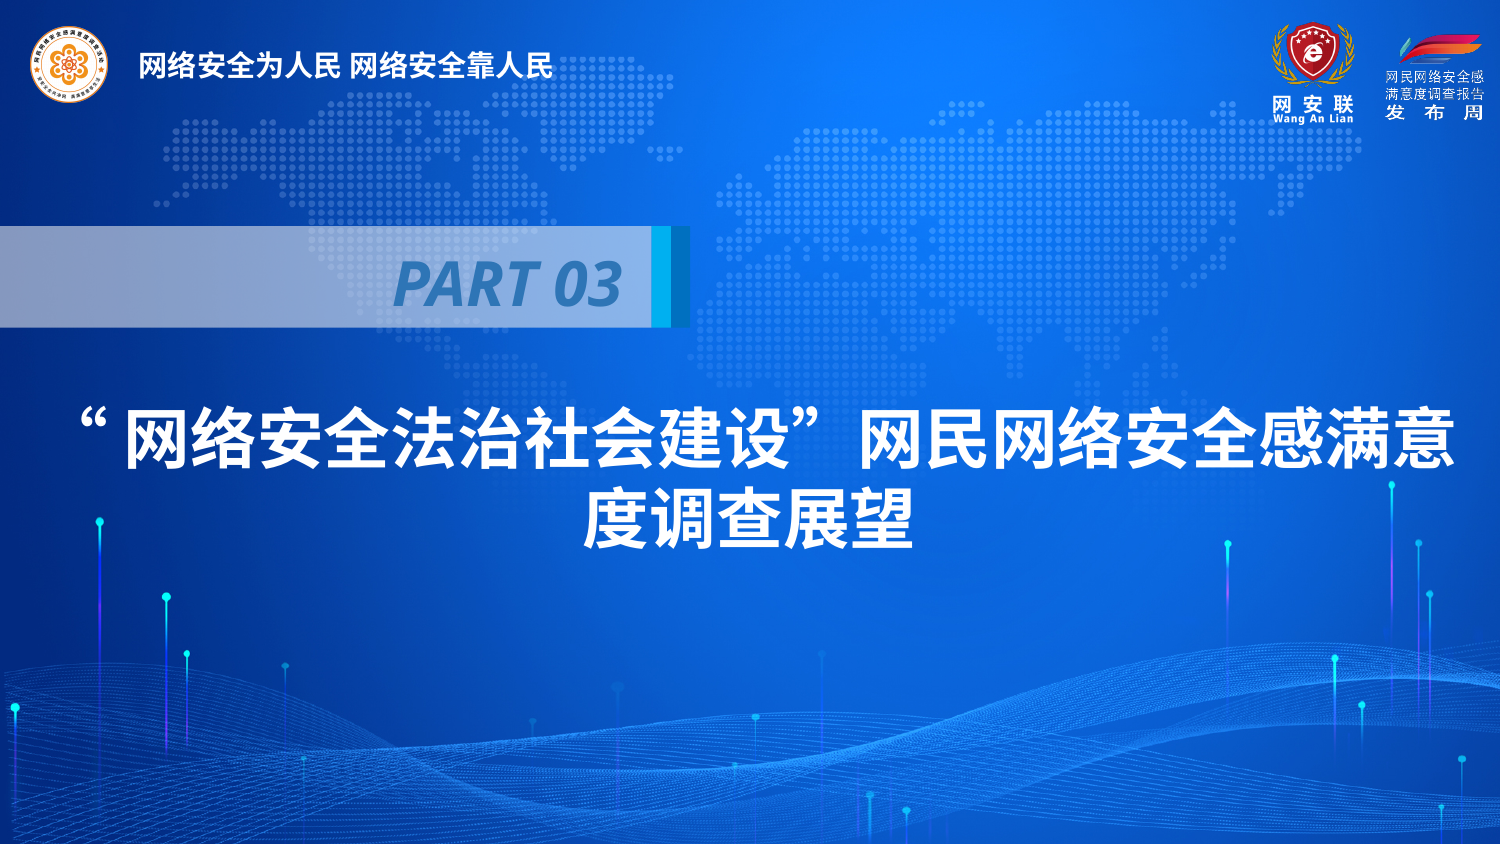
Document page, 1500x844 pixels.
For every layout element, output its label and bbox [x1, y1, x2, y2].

picture [0, 0, 1500, 236]
picture [0, 567, 1500, 844]
text_box [0, 236, 1500, 567]
